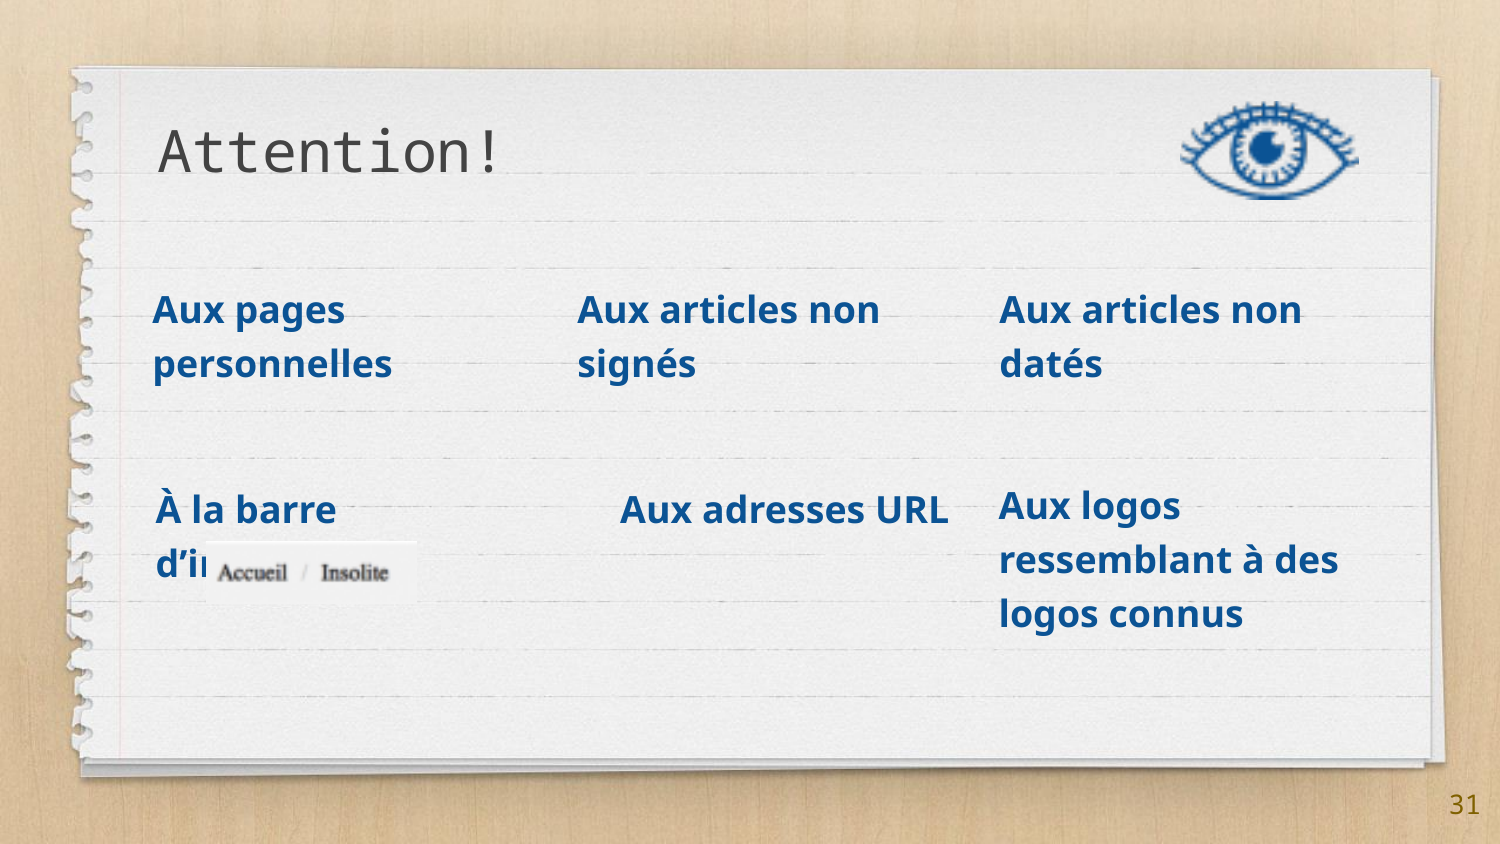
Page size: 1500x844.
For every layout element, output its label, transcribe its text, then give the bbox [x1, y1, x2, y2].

title Attention! [142, 58, 1384, 200]
list Aux logos ressemblant à des logos connus [983, 458, 1384, 688]
list Aux articles non datés [984, 262, 1385, 491]
list À la barre d’information [140, 462, 595, 692]
slide_number 31 [1429, 767, 1500, 844]
list Aux pages personnelles [137, 262, 538, 371]
list Aux adresses URL [604, 462, 1006, 692]
picture [0, 0, 1500, 844]
list Aux articles non signés [562, 262, 963, 491]
